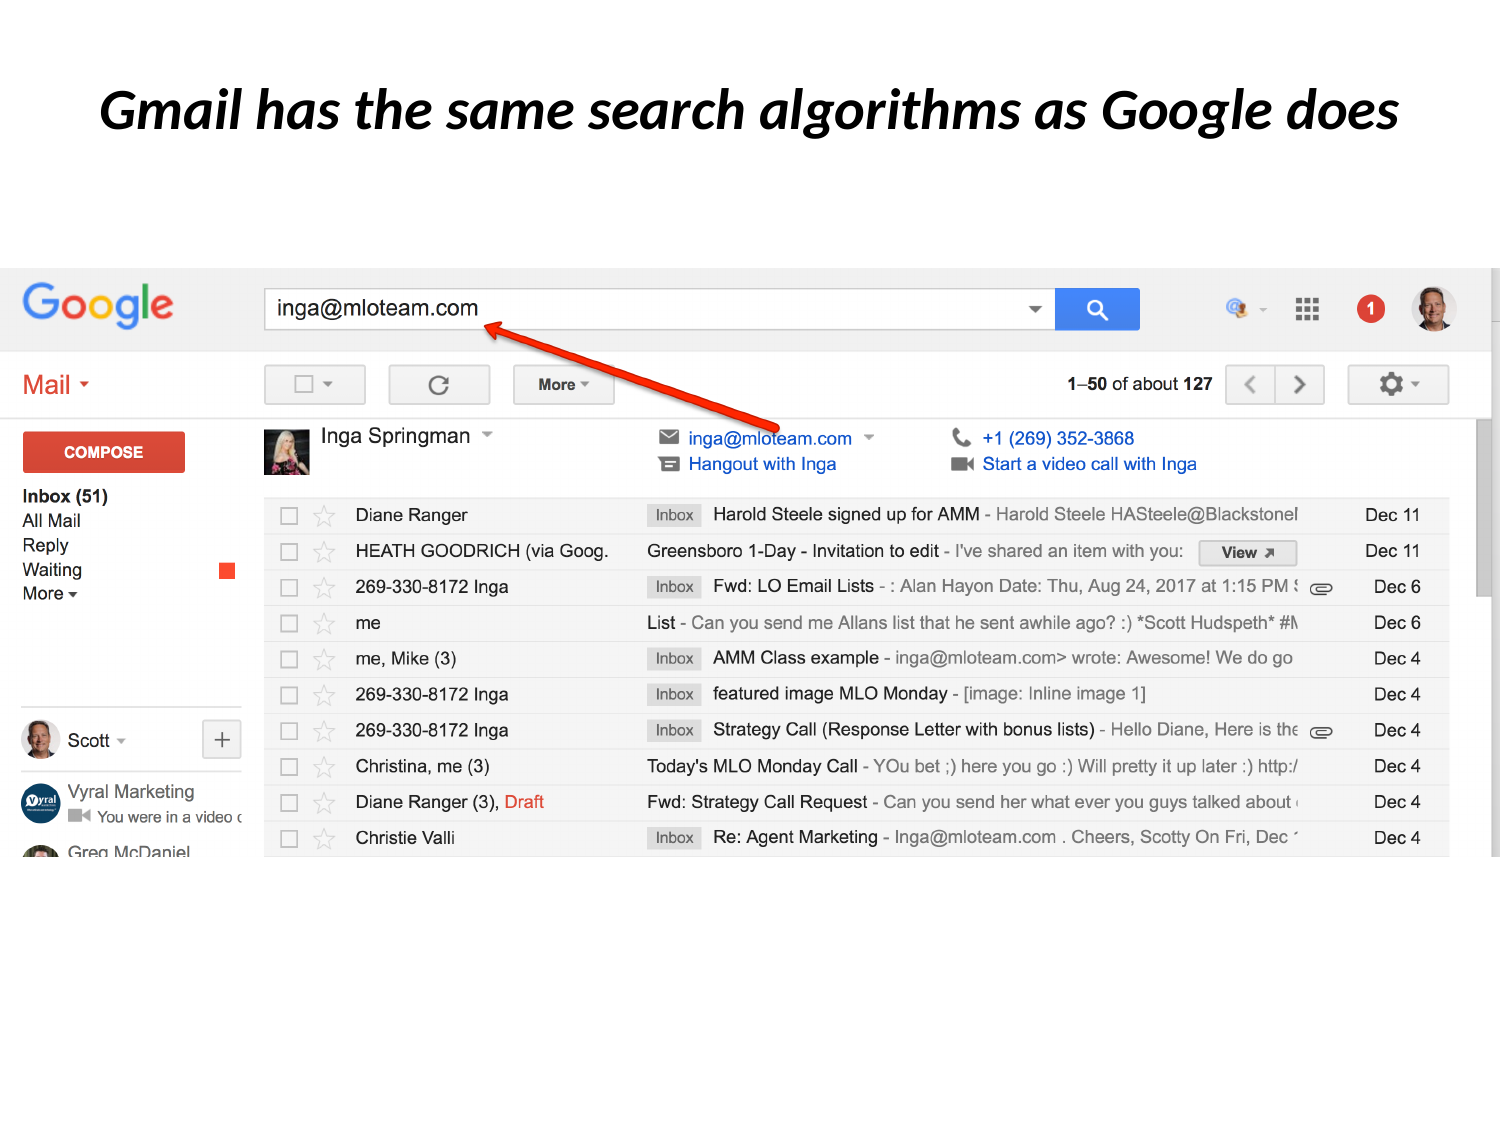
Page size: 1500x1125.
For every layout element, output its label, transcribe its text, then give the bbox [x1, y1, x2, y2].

picture [0, 268, 1500, 857]
text_box Gmail has the same search algorithms as Google does [0, 64, 1500, 149]
